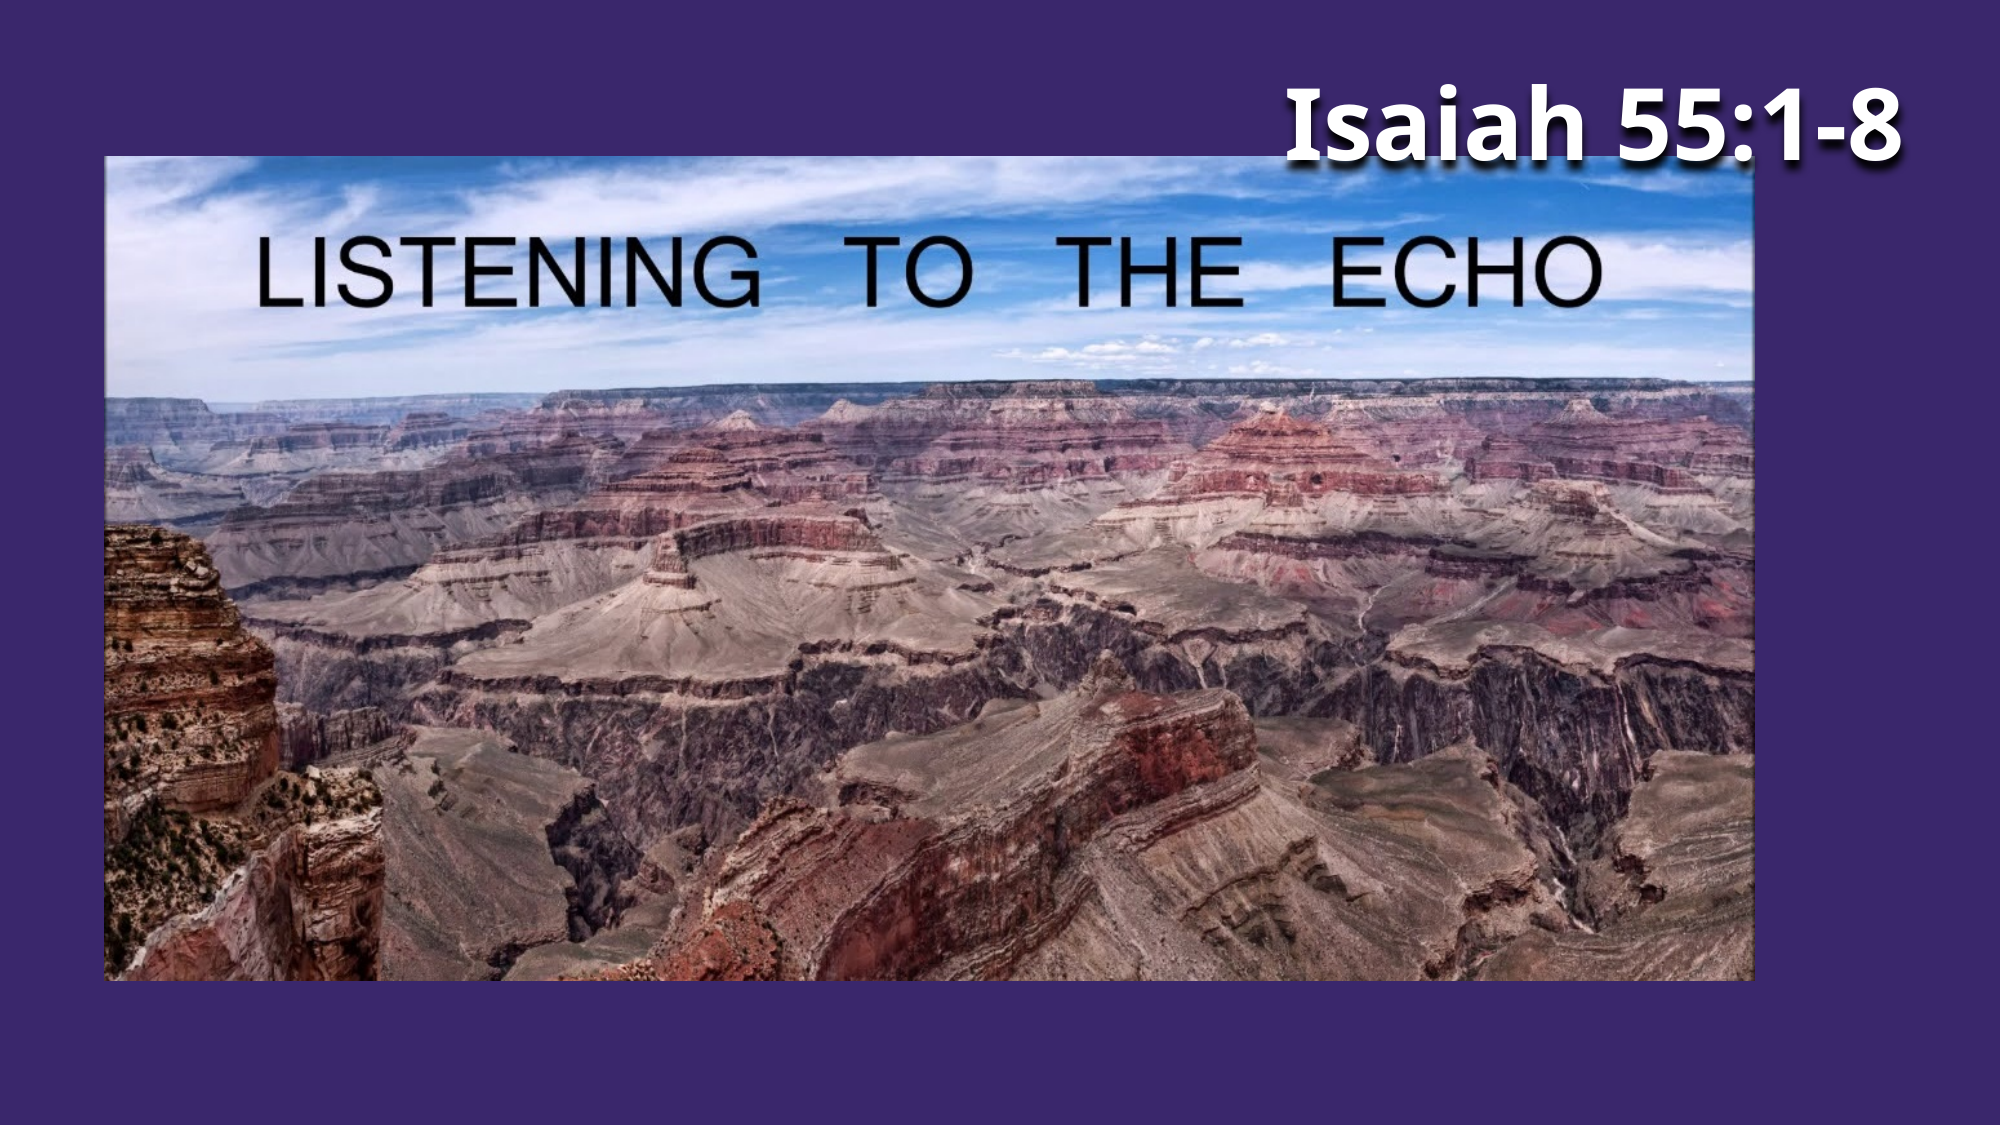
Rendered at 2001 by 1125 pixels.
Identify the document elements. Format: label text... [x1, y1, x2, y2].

text_box Isaiah 55:1-8 [1269, 45, 1921, 189]
picture [104, 156, 1755, 981]
